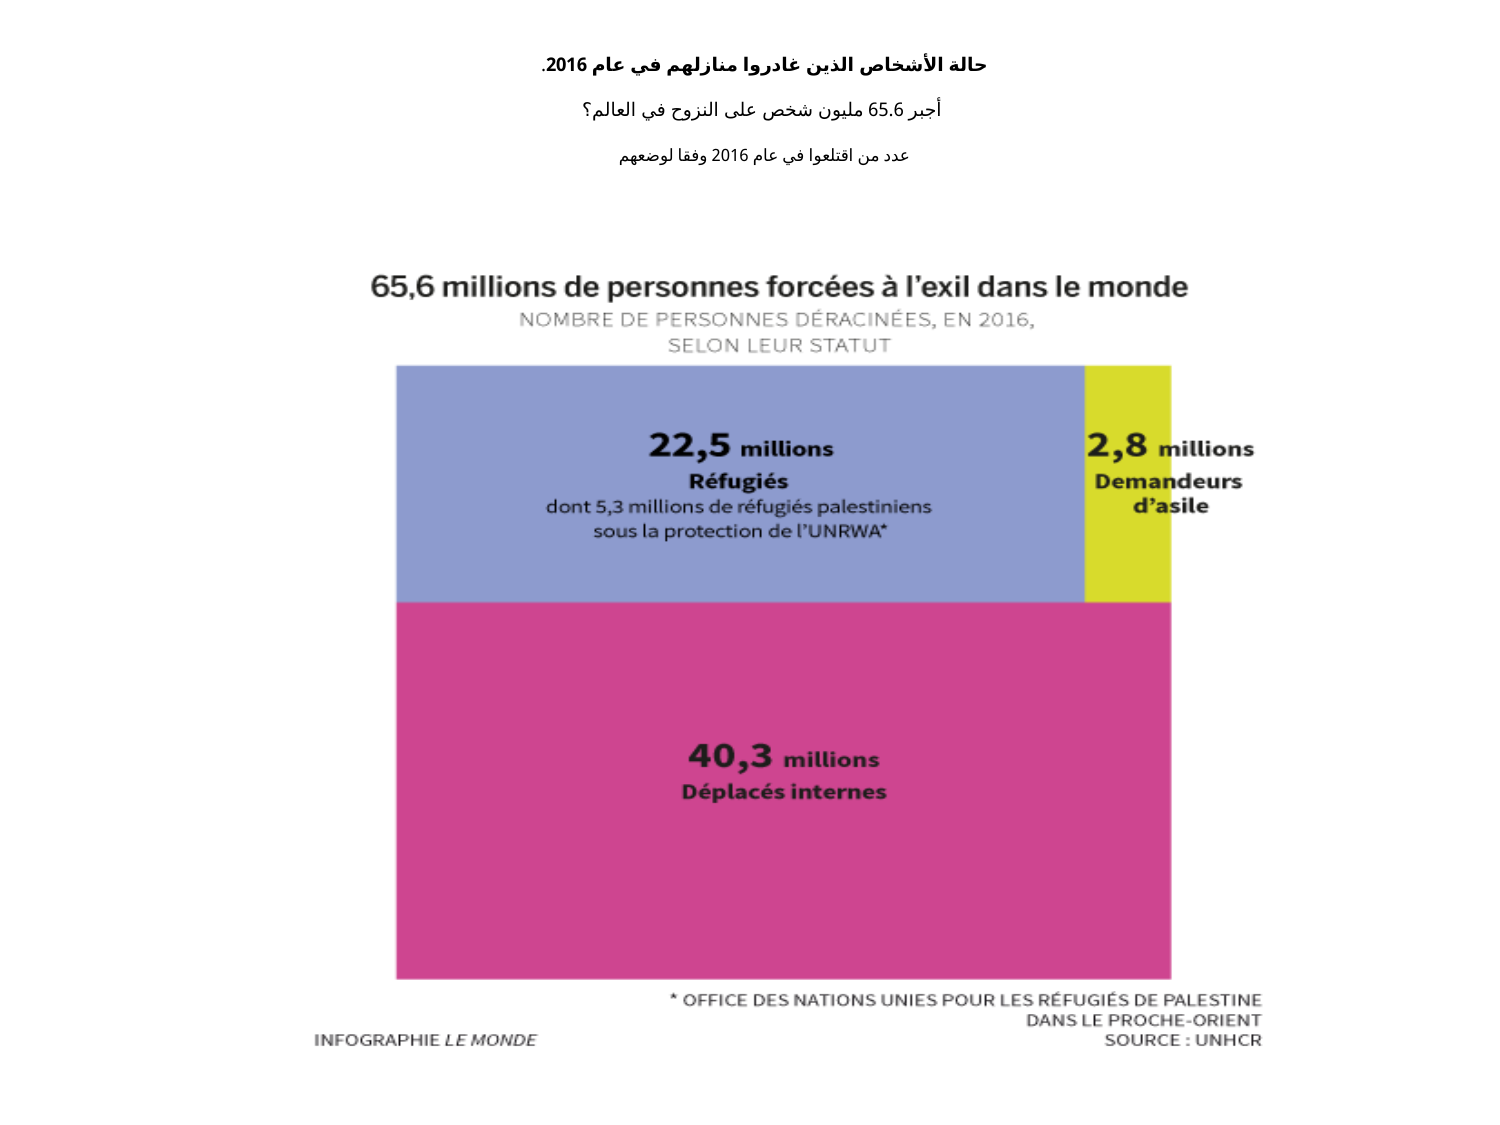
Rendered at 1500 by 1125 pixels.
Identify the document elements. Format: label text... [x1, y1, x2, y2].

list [300, 266, 1270, 1059]
title حالة الأشخاص الذين غادروا منازلهم في عام 2016. أجبر 65.6 مليون شخص على النزوح في العالم؟ عدد من اقتلعوا في عام 2016 وفقا لوضعهم [171, 45, 1353, 173]
